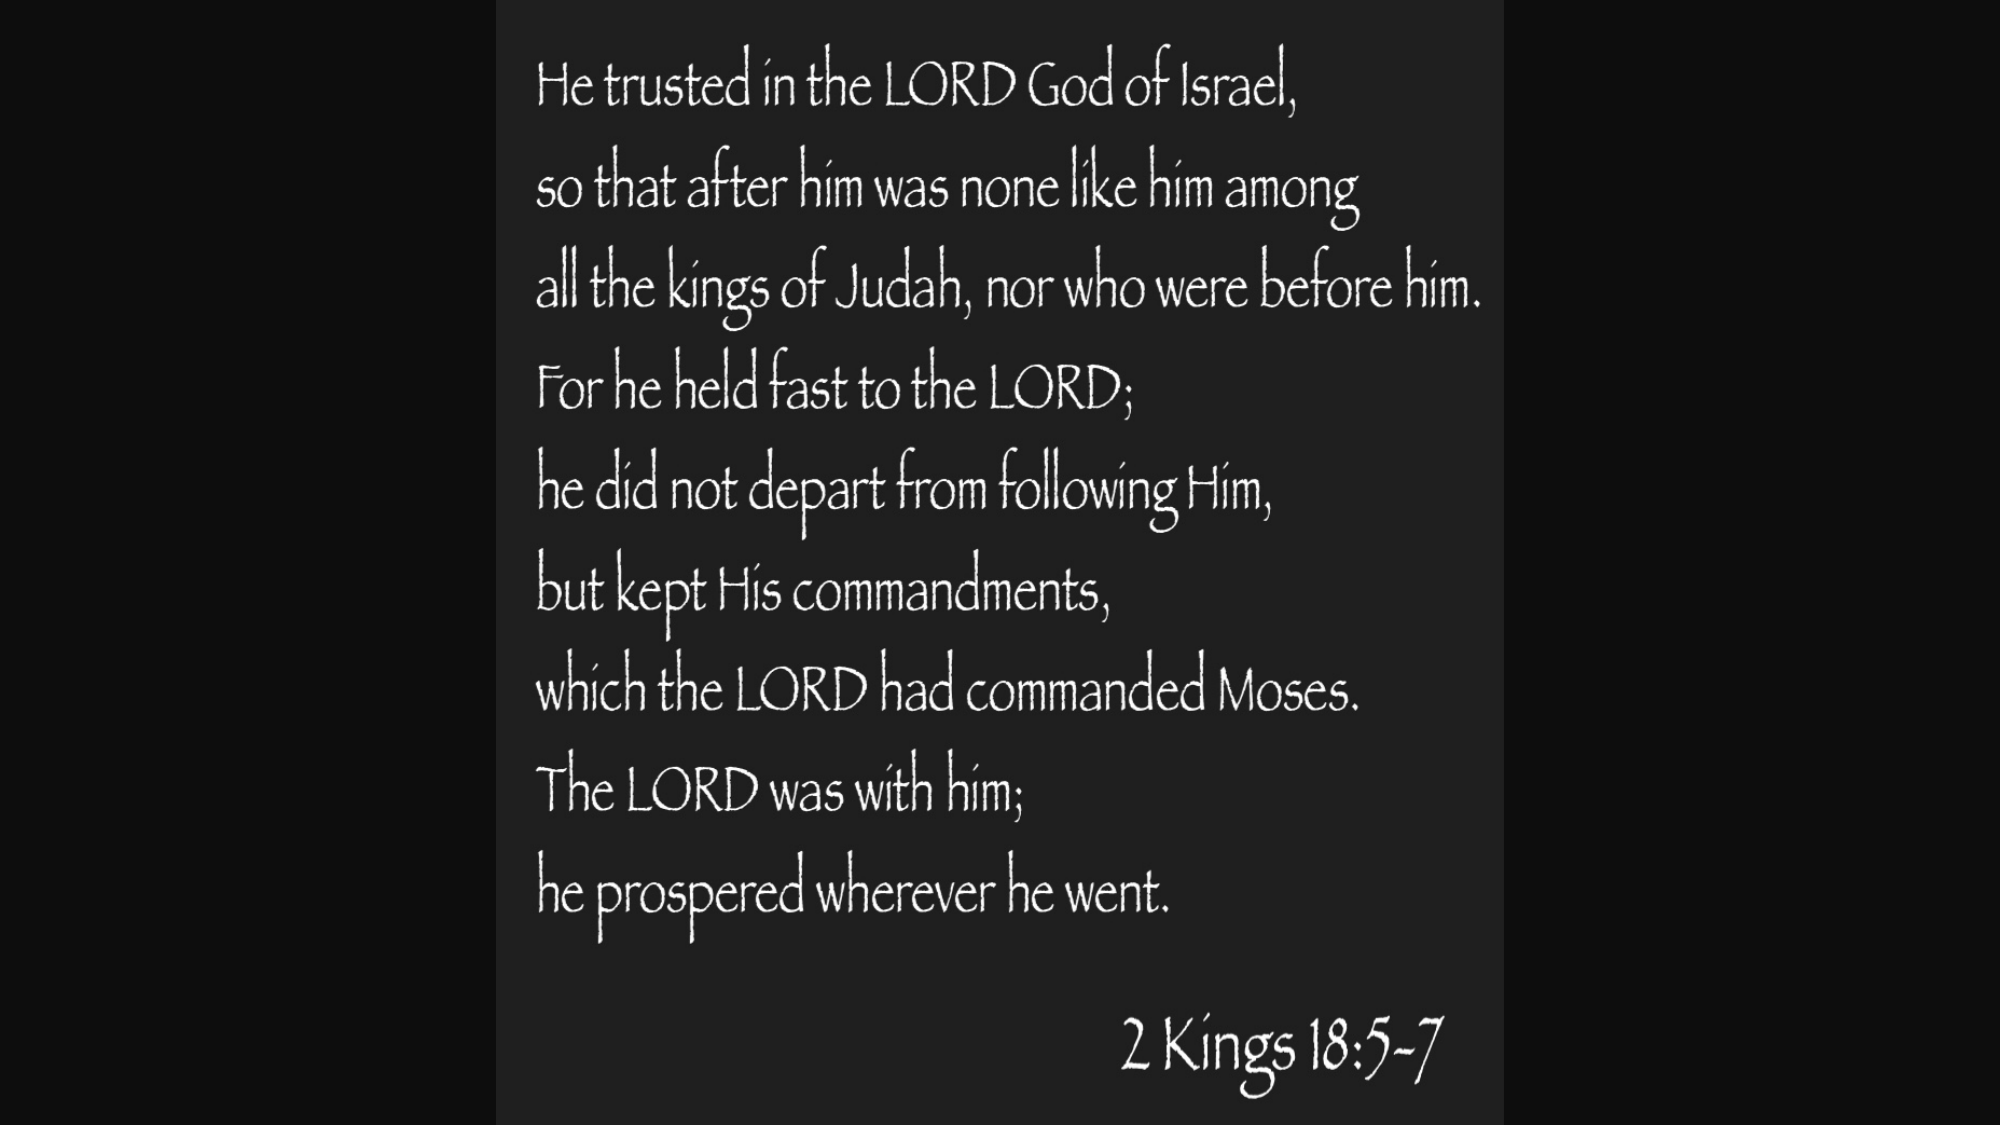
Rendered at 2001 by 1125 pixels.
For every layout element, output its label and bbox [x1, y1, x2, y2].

picture [496, 0, 1504, 1125]
